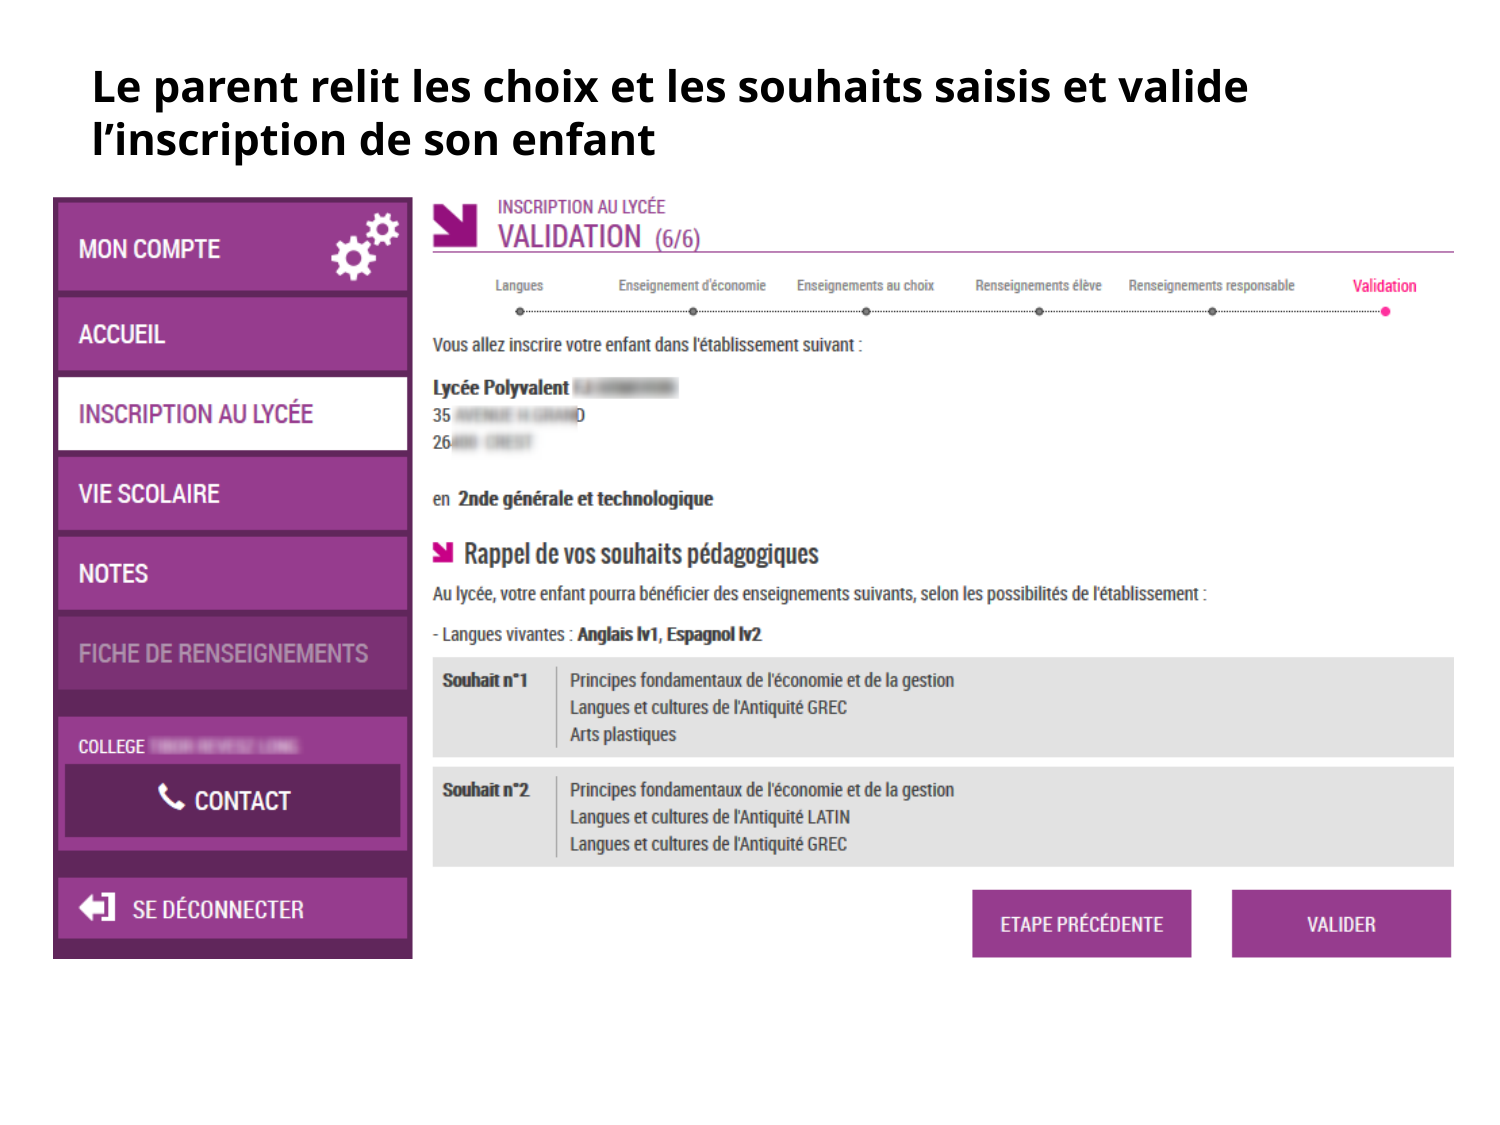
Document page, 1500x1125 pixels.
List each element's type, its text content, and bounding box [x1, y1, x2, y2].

picture [52, 196, 1455, 960]
text_box Le parent relit les choix et les souhaits saisis et valide l’inscription de son enfant [76, 0, 1425, 173]
